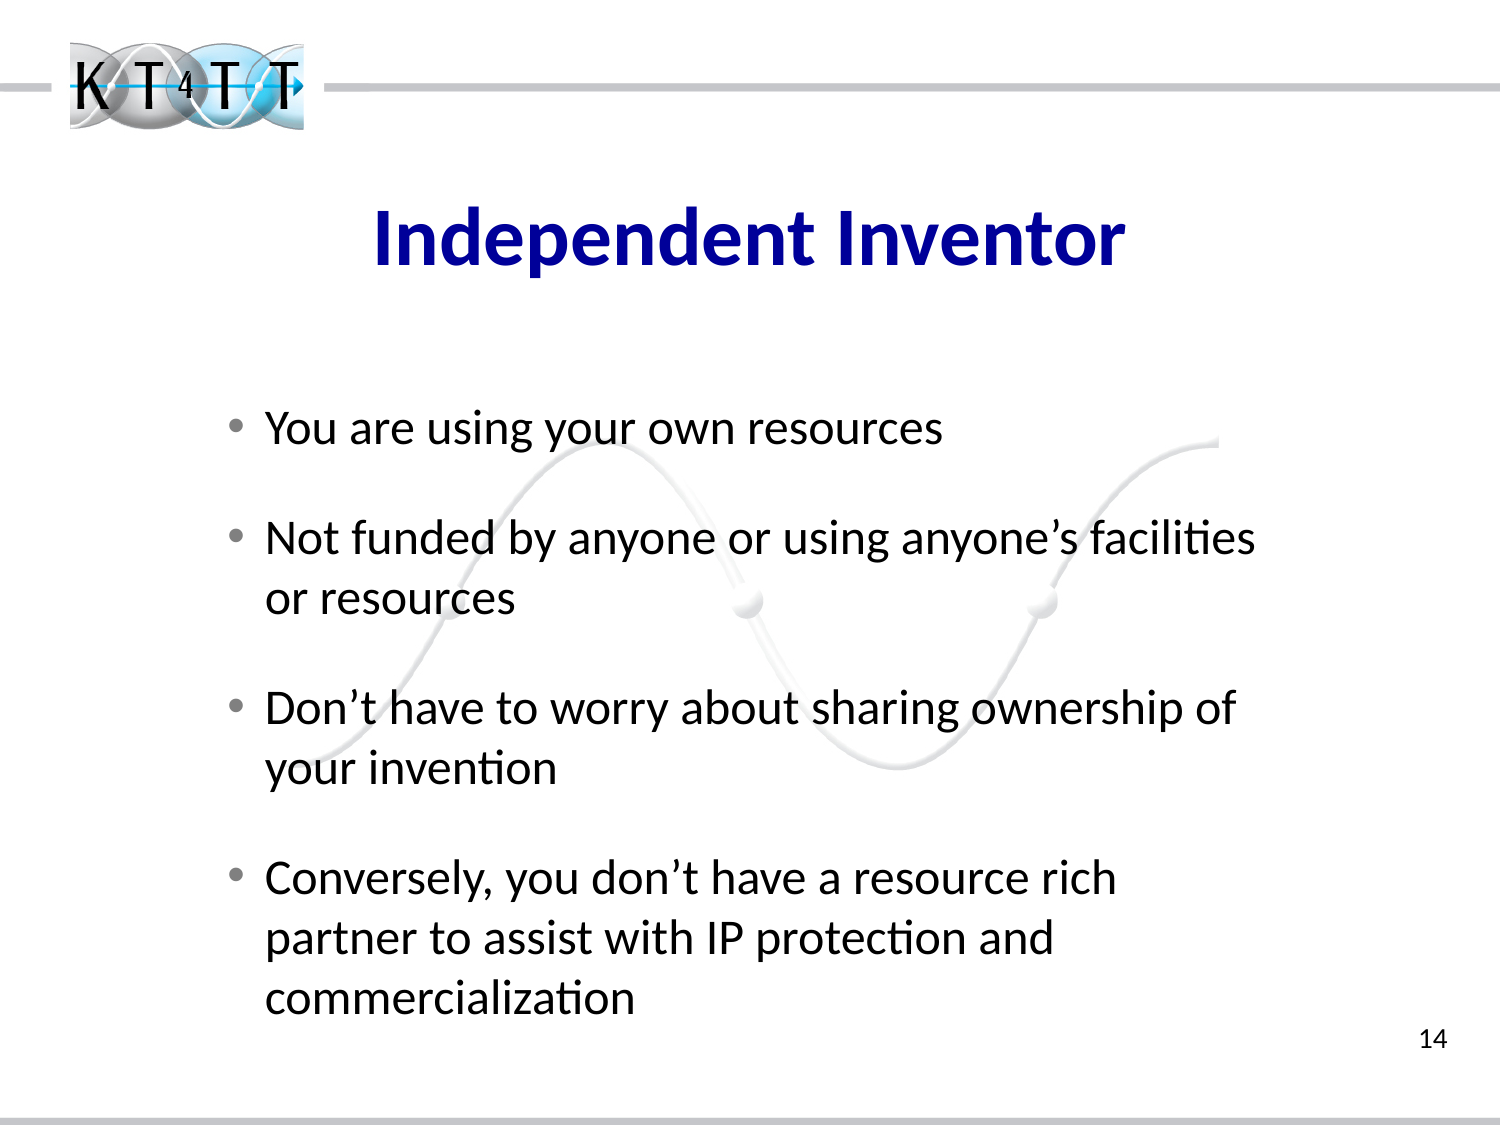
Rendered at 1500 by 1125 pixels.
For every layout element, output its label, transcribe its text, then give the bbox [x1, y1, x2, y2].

title Independent Inventor [103, 174, 1397, 393]
picture [0, 0, 1500, 1125]
text_box You are using your own resources Not funded by anyone or using anyone’s facilities or resources Don’t have to worry about sharing ownership of your invention Conversely, you don’t have a resource rich partner to assist with IP protection and commercialization [212, 393, 1288, 988]
text_box 14 [1387, 1011, 1463, 1062]
